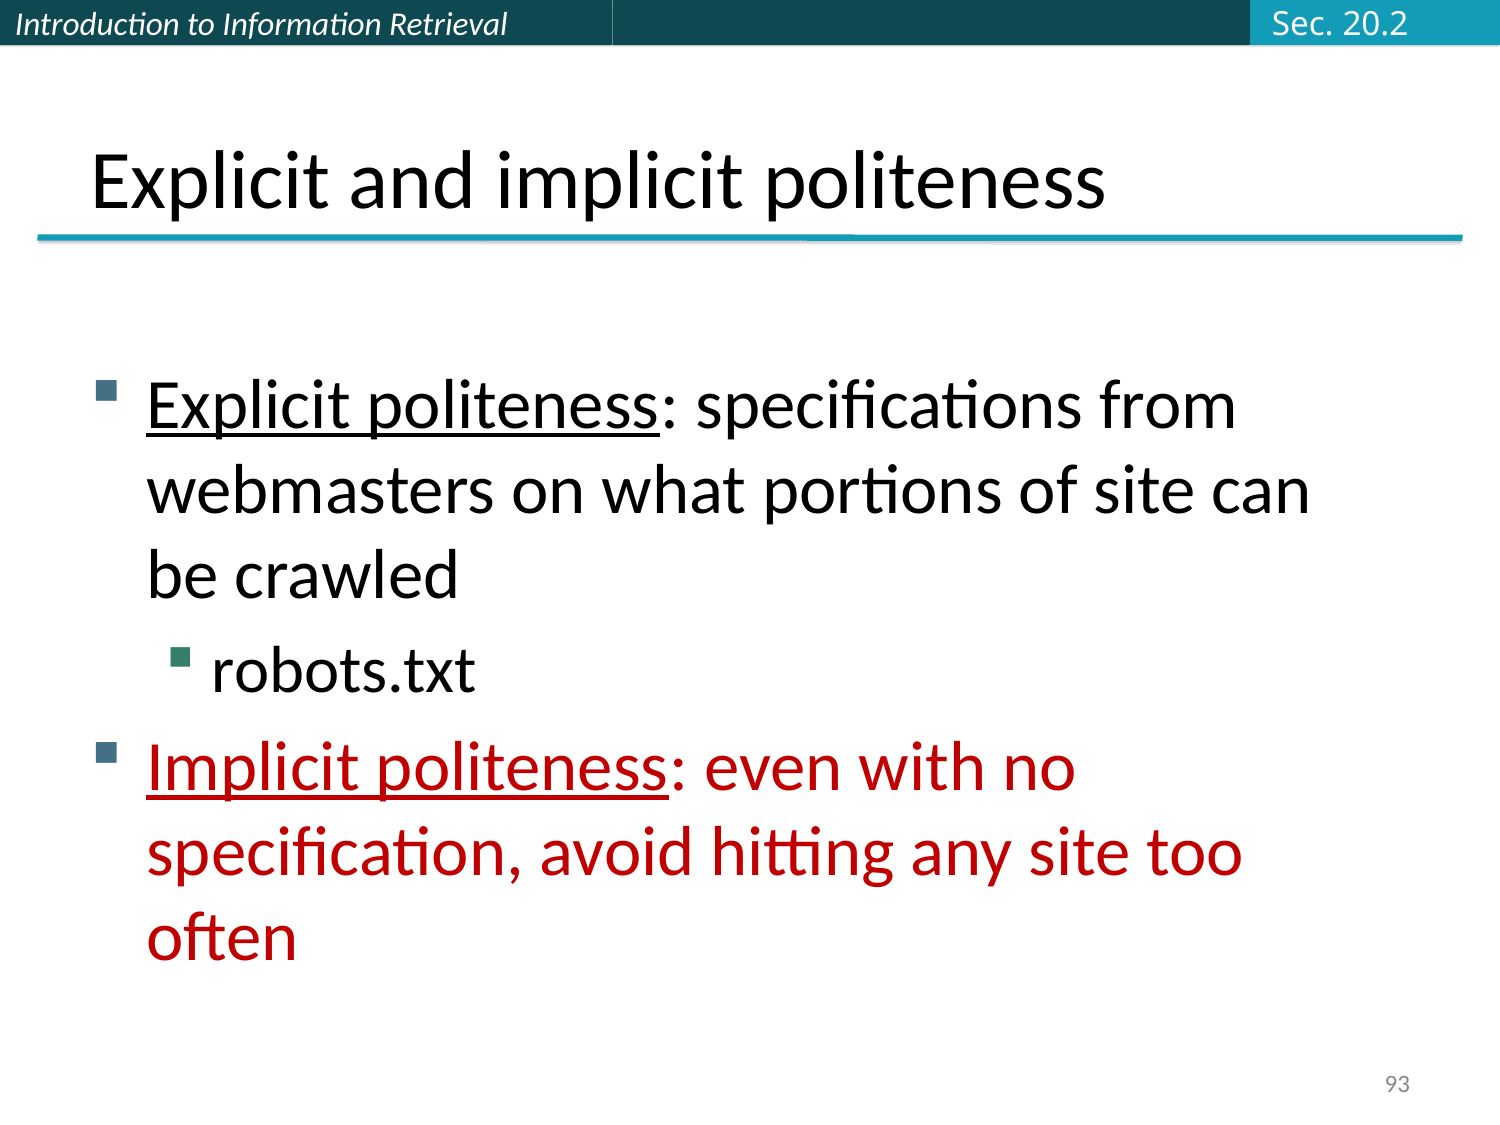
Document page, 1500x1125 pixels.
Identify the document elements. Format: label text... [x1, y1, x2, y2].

list Explicit politeness: specifications from webmasters on what portions of site can be crawled robots.txt Implicit politeness: even with no specification, avoid hitting any site too often [74, 349, 1388, 963]
slide_number 93 [1074, 1062, 1425, 1103]
title Explicit and implicit politeness [74, 44, 1426, 233]
text_box Sec. 20.2 [1257, 0, 1424, 50]
